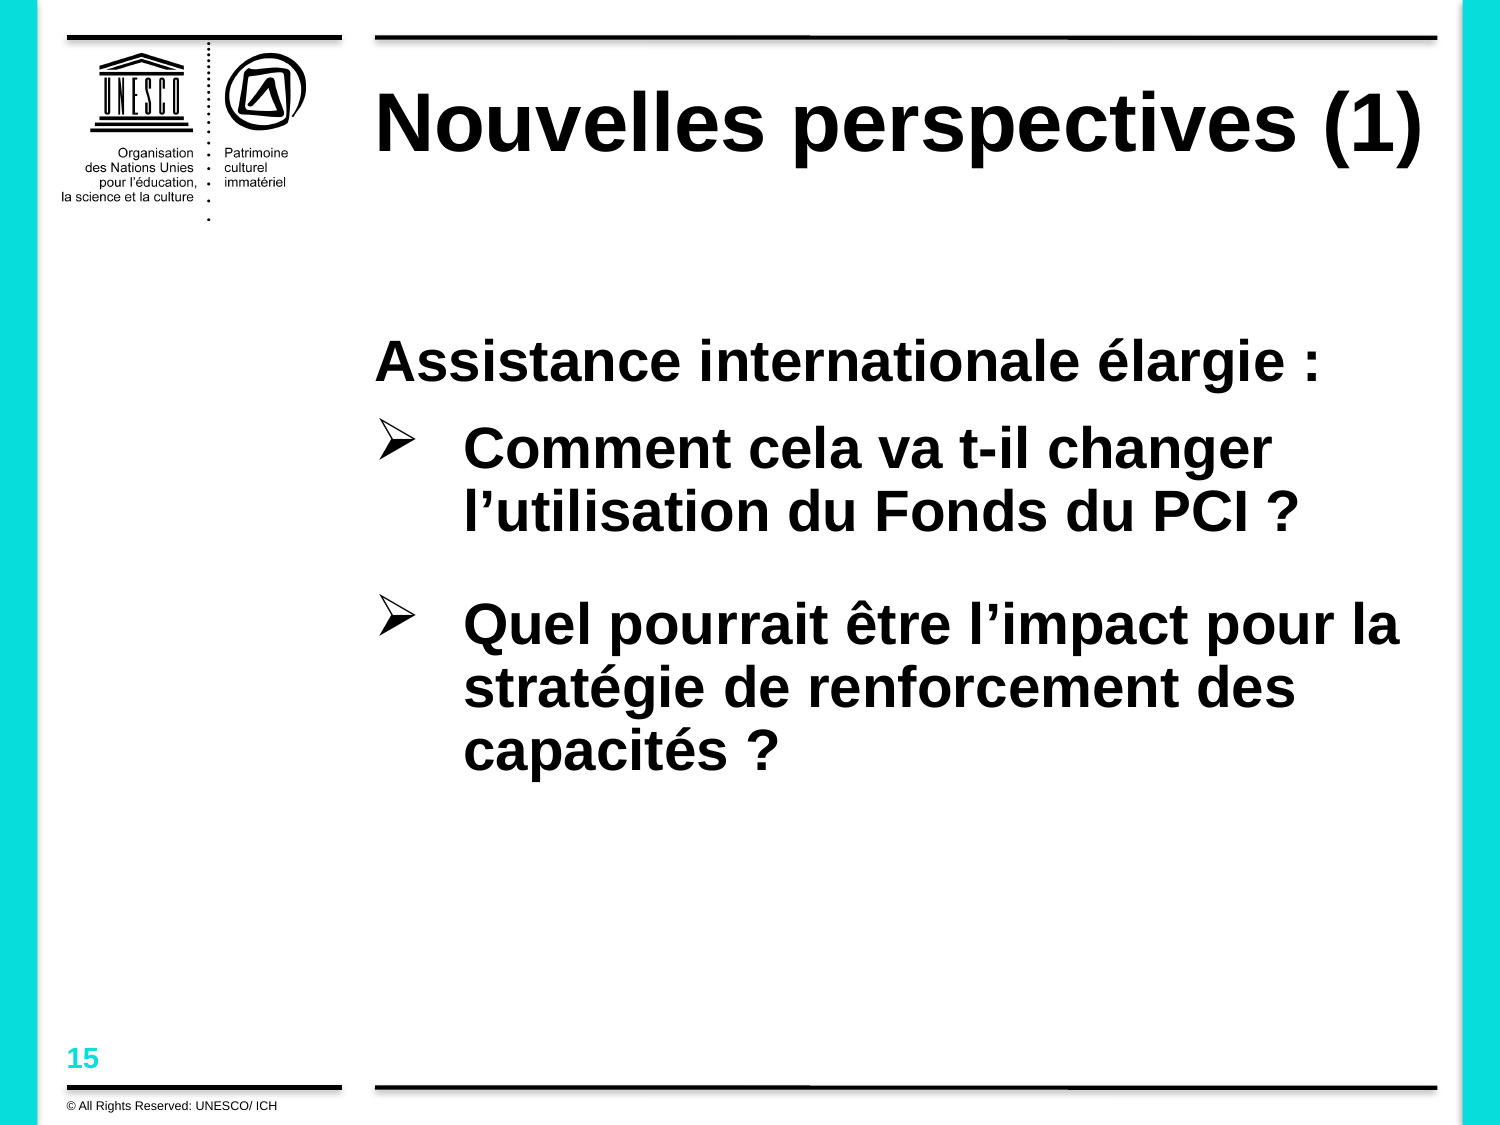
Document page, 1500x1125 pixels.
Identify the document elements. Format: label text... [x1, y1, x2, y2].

footer © All Rights Reserved: UNESCO/ ICH [66, 1097, 342, 1125]
title Nouvelles perspectives (1) [374, 68, 1438, 170]
picture [62, 37, 306, 221]
list Assistance internationale élargie : Comment cela va t-il changer l’utilisation du Fonds du PCI ? Quel pourrait être l’impact pour la stratégie de renforcement des capacités ? [374, 330, 1438, 877]
